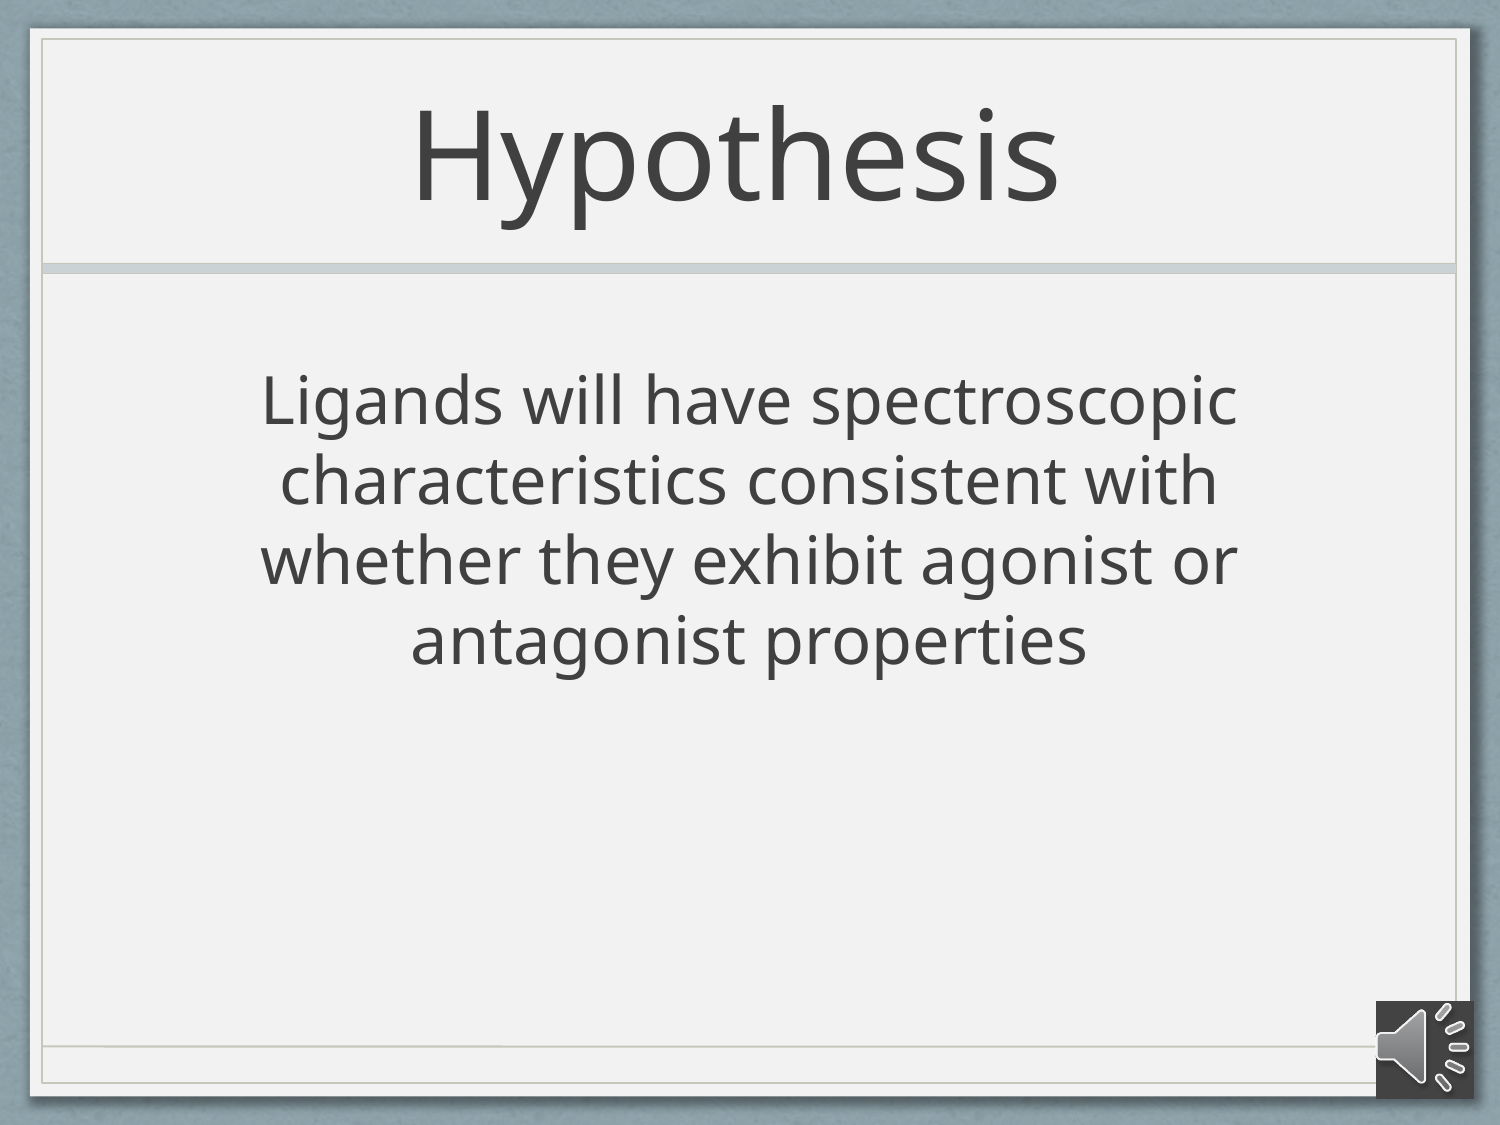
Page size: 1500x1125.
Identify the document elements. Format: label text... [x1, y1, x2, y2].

picture [1374, 999, 1476, 1101]
list Ligands will have spectroscopic characteristics consistent with whether they exhibit agonist or antagonist properties [147, 350, 1353, 995]
title Hypothesis [147, 40, 1353, 260]
